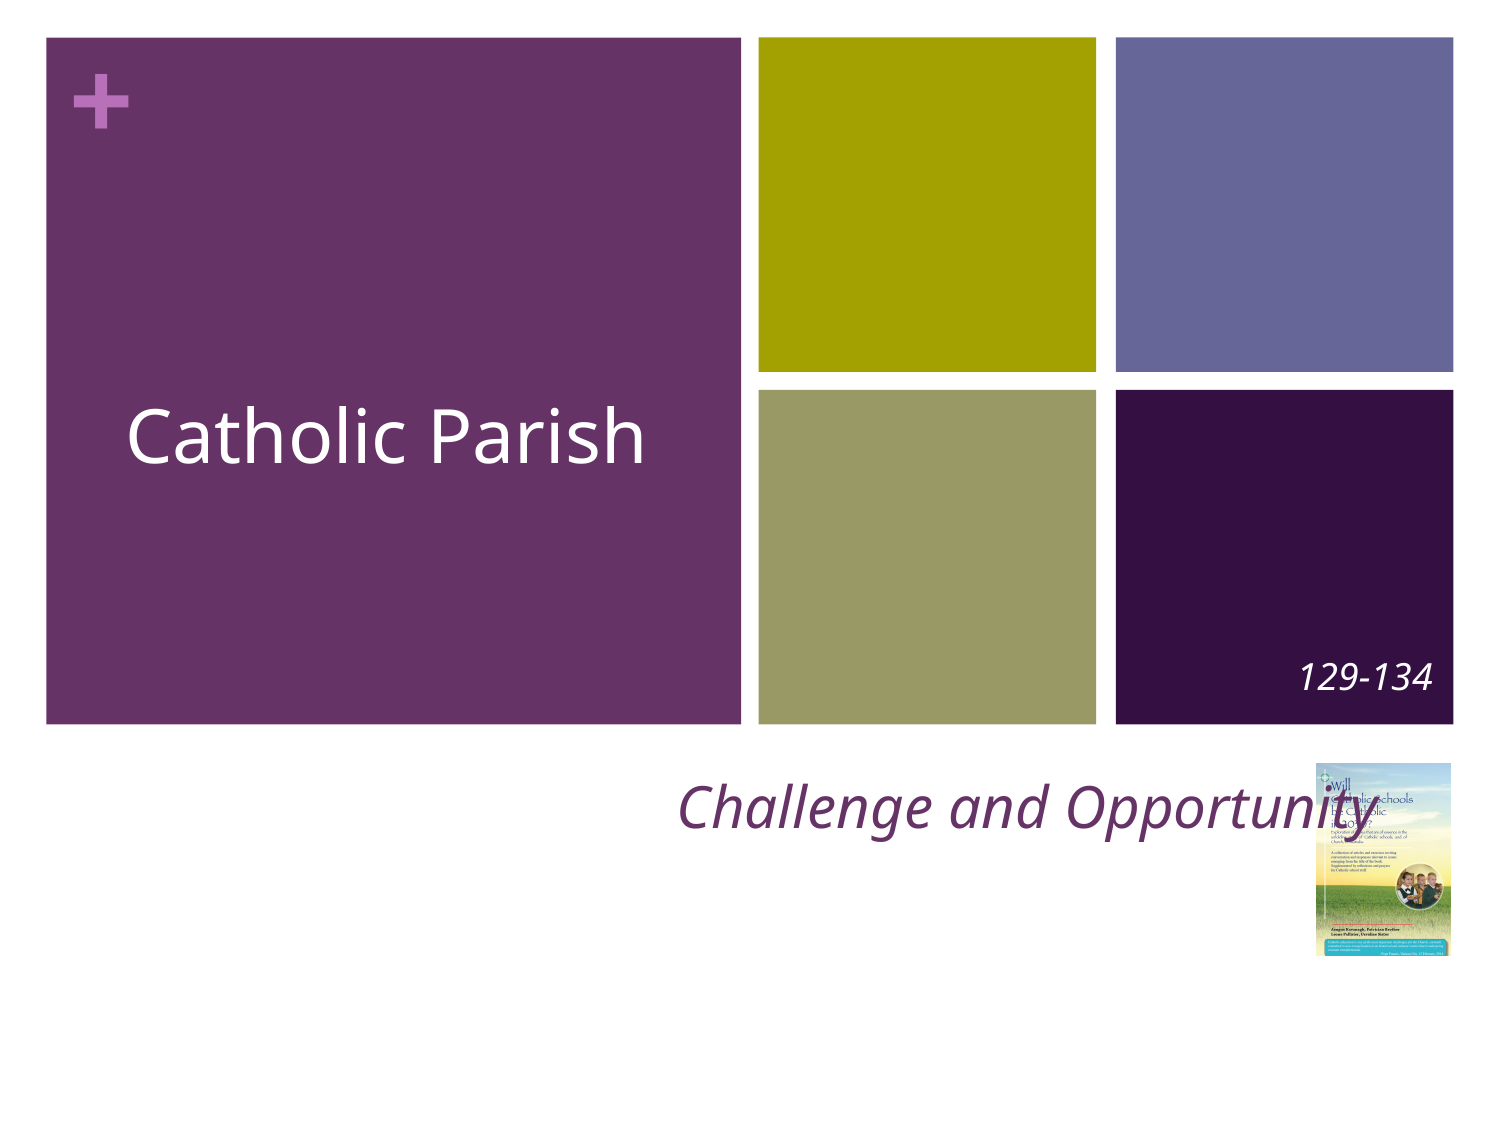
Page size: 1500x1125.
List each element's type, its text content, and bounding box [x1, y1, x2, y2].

text_box Catholic Parish [110, 290, 683, 576]
title Challenge and Opportunity [643, 763, 1412, 988]
picture [1316, 762, 1452, 956]
subtitle 129-134 [785, 645, 1448, 768]
